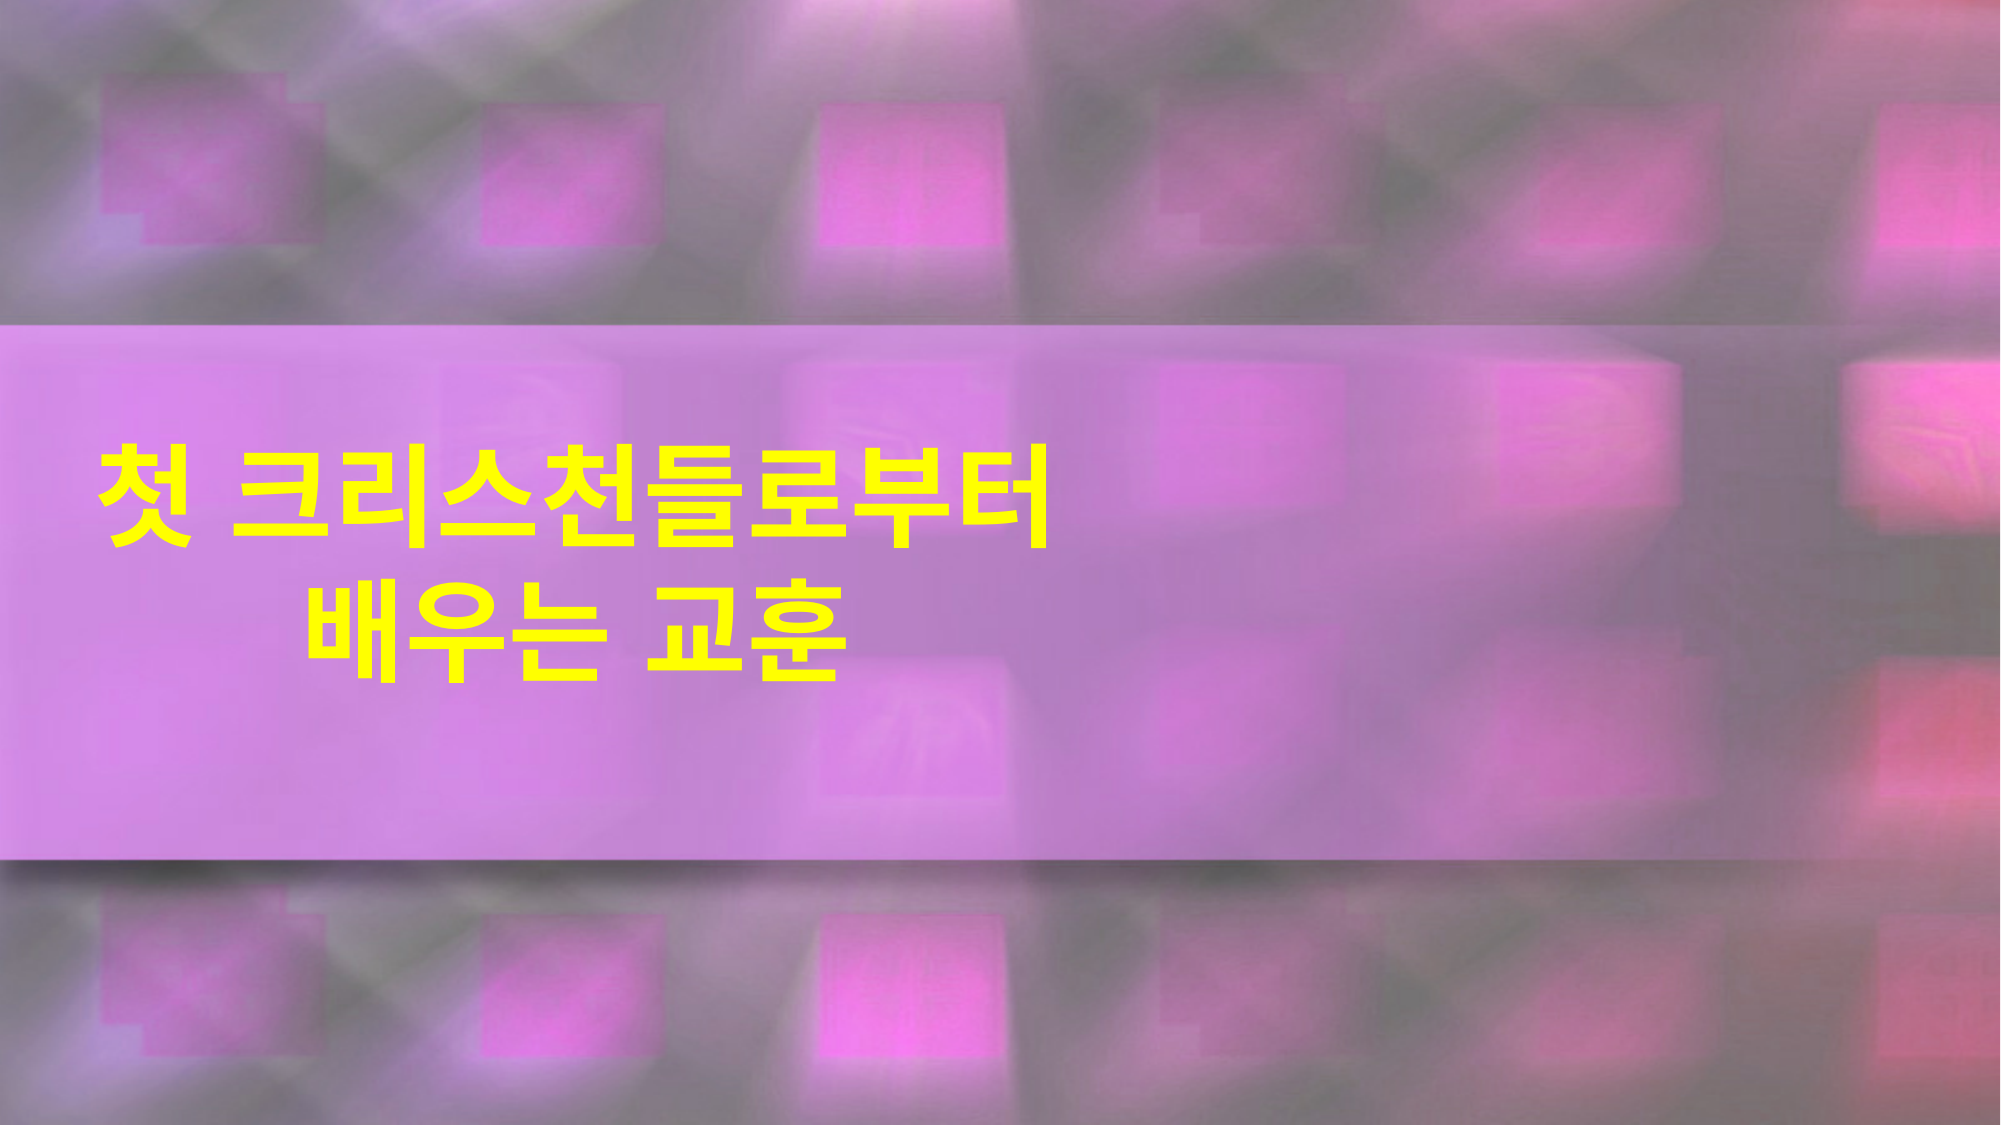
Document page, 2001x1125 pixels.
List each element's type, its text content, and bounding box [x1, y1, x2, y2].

text_box 첫 크리스천들로부터 배우는 교훈 [17, 418, 1135, 704]
picture [0, 0, 2001, 1125]
